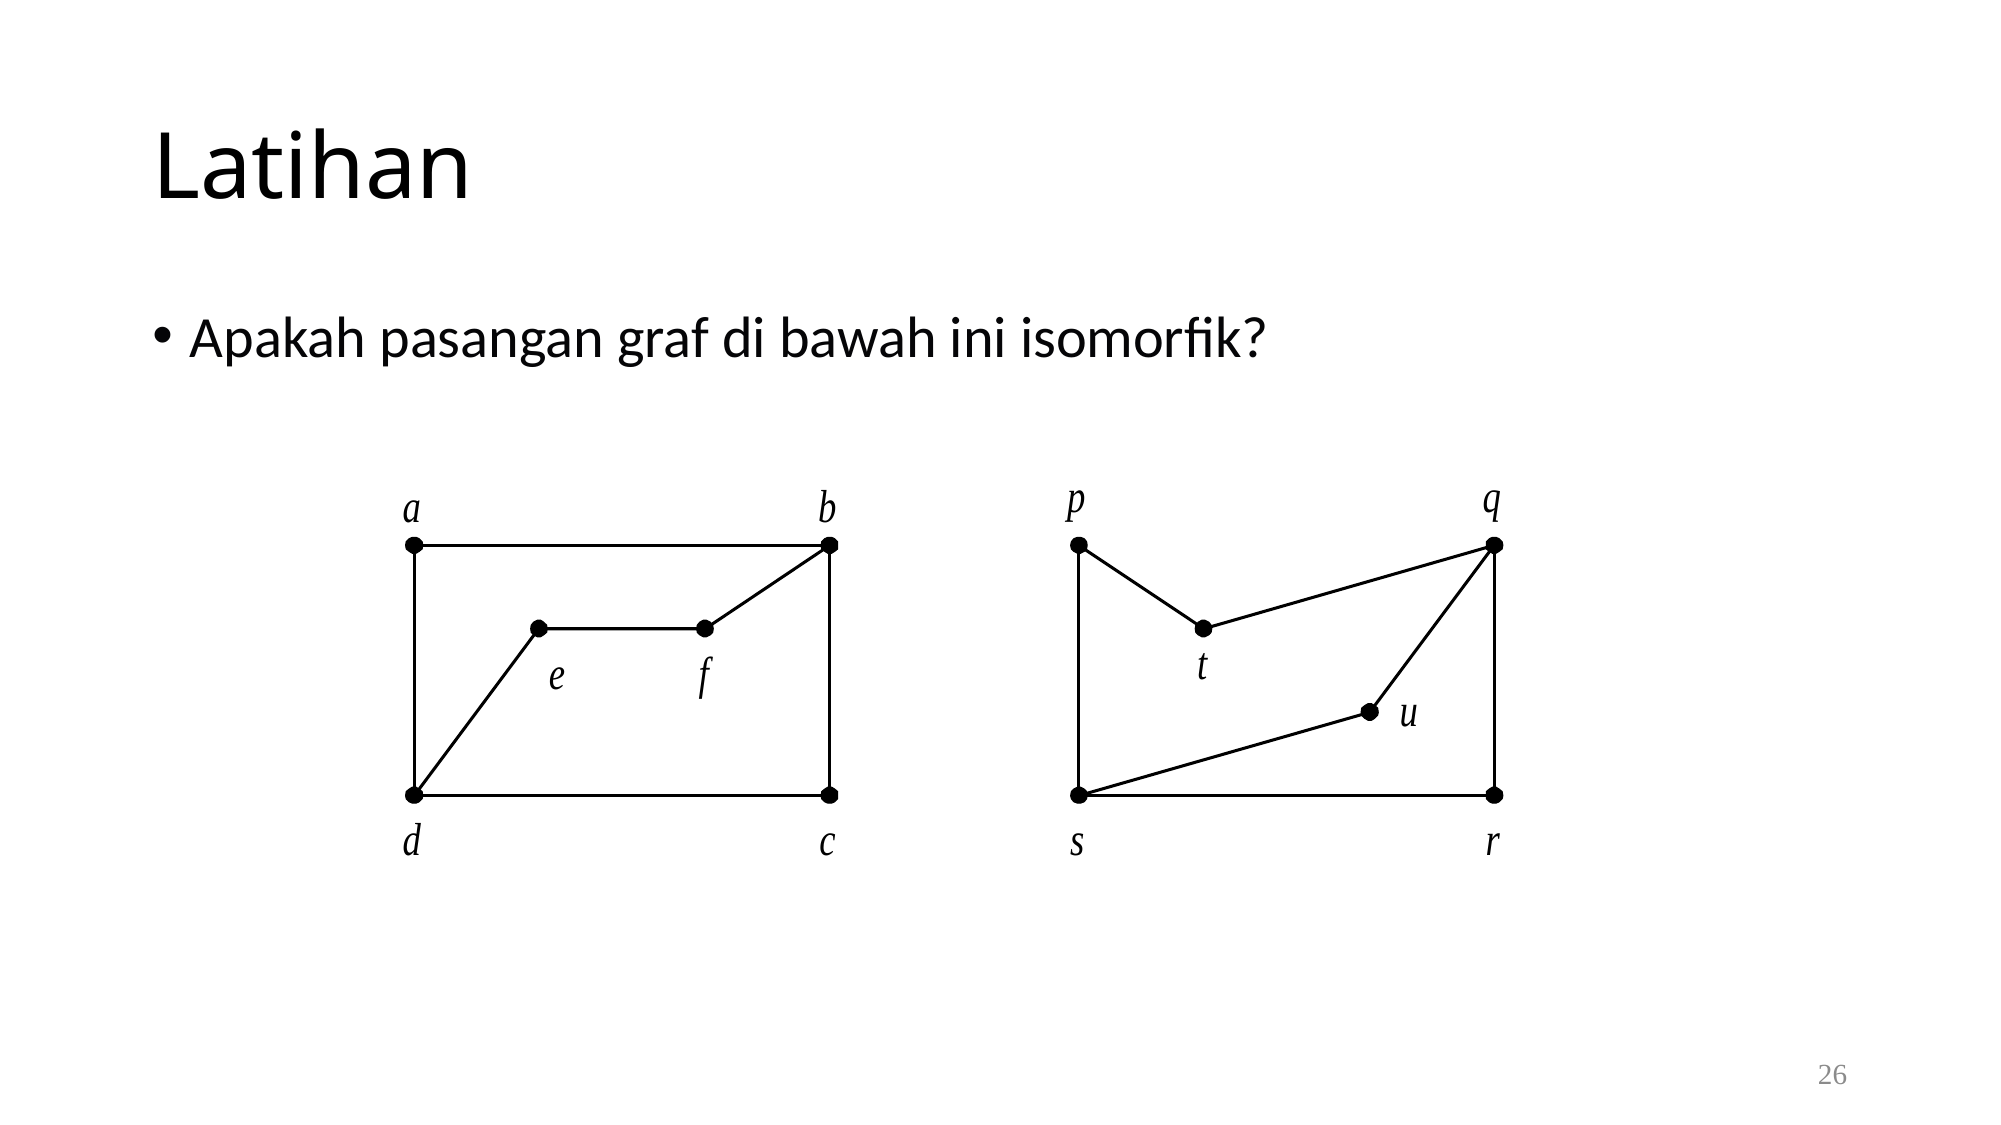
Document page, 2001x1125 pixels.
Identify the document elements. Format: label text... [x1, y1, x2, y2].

slide_number 26 [1412, 1042, 1863, 1103]
picture [365, 445, 1545, 895]
title Latihan [137, 59, 1863, 278]
list Apakah pasangan graf di bawah ini isomorfik? [137, 299, 1863, 1014]
